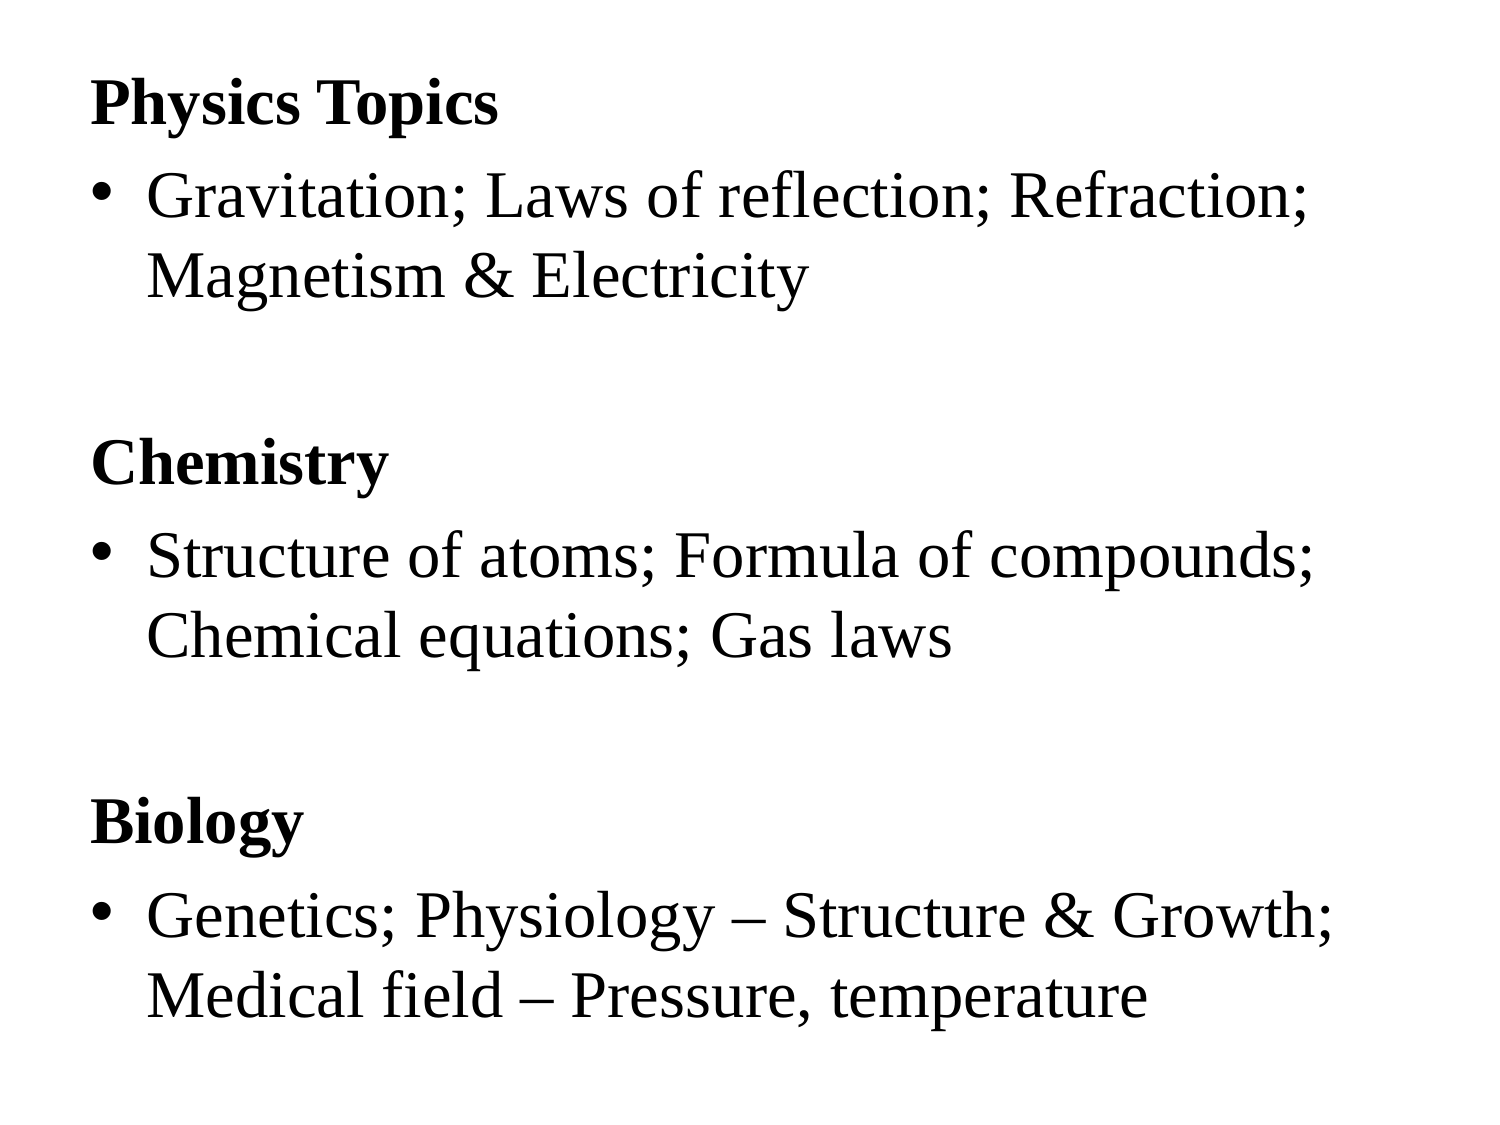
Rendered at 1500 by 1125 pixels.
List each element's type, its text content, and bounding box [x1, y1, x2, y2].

list Physics Topics Gravitation; Laws of reflection; Refraction; Magnetism & Electricity Chemistry Structure of atoms; Formula of compounds; Chemical equations; Gas laws Biology Genetics; Physiology – Structure & Growth; Medical field – Pressure, temperature [75, 50, 1463, 1100]
